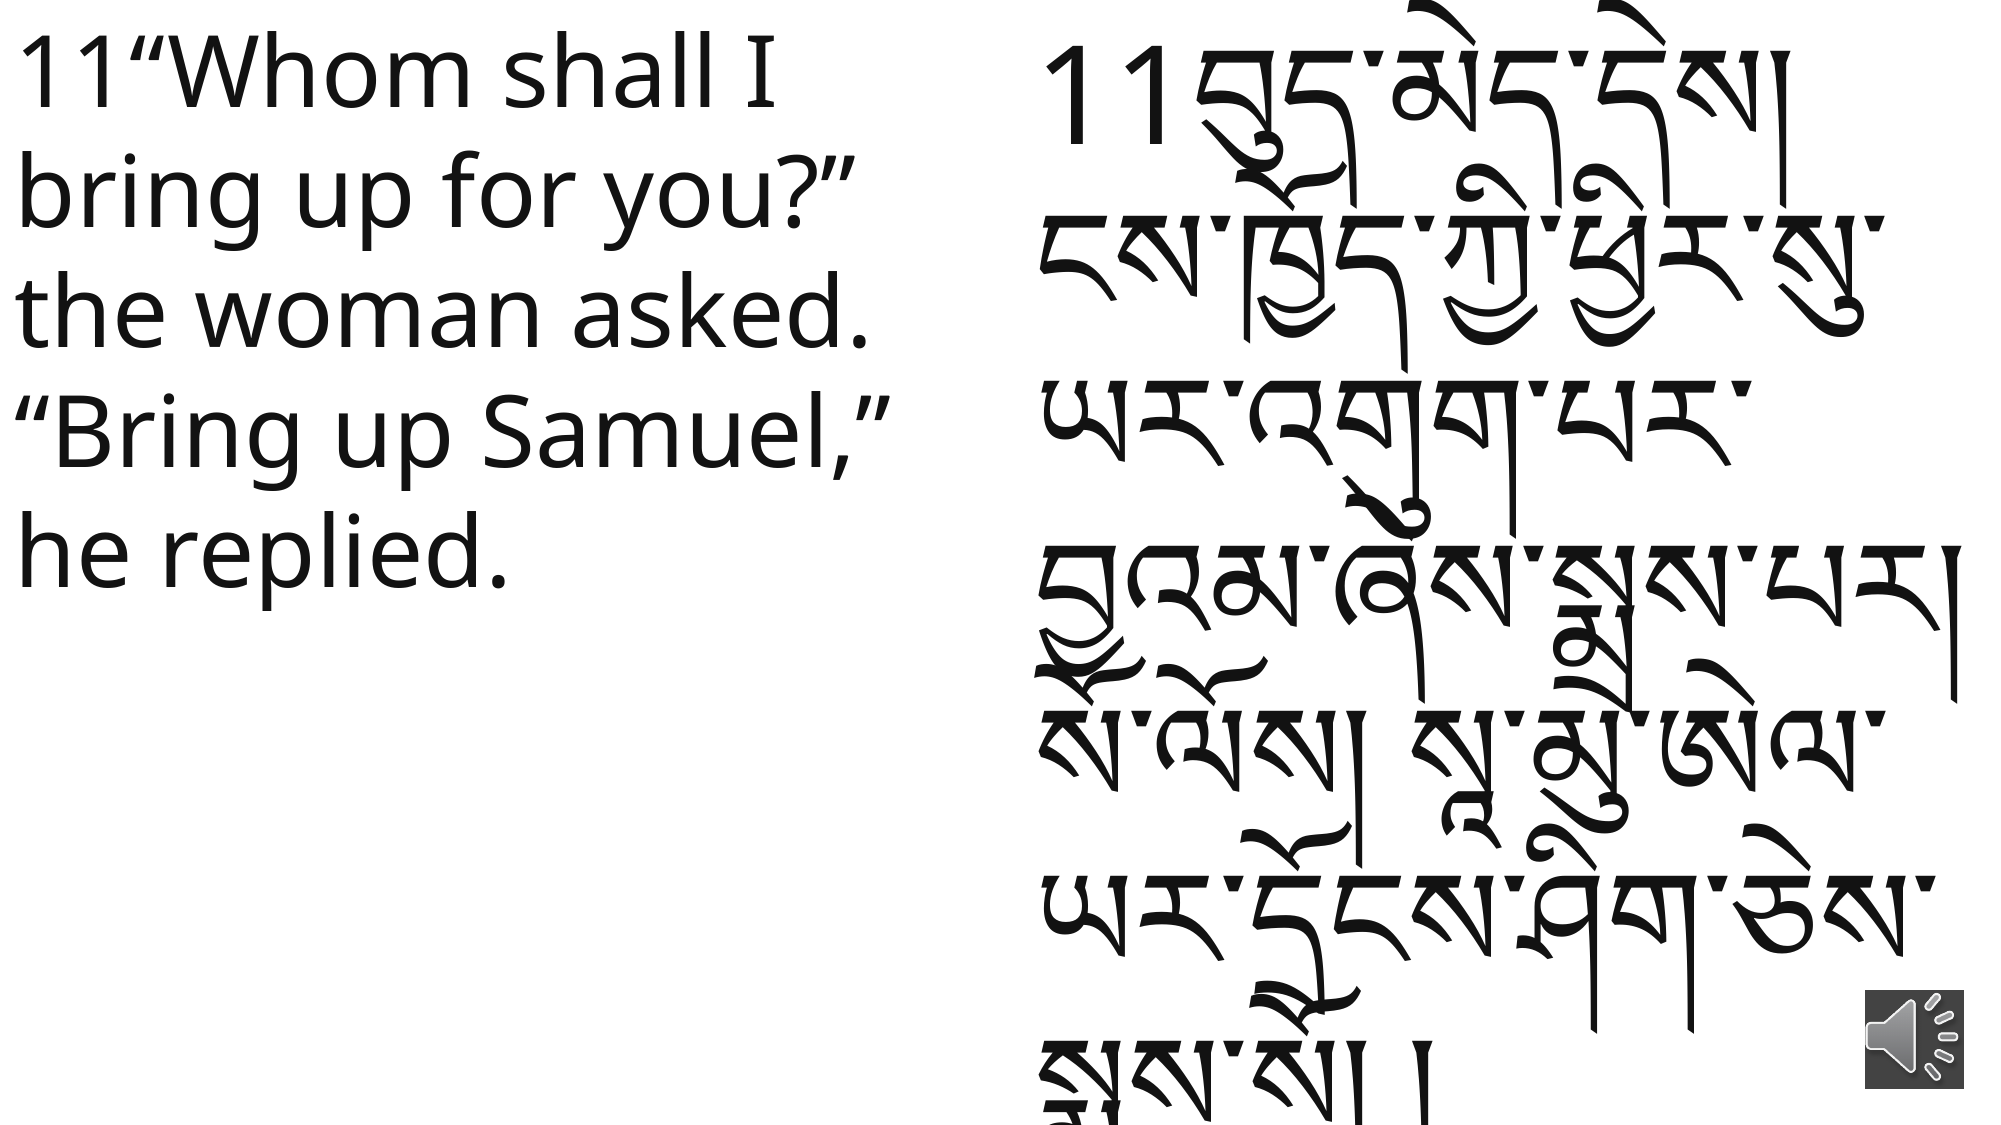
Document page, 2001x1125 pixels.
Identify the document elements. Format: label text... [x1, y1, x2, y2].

text_box 11བུད་མེད་དེས། ངས་ཁྱོད་ཀྱི་ཕྱིར་སུ་ཡར་འགུག་པར་བྱའམ་ཞེས་སྨྲས་པར། སོ་ལོས། སཱ་མུ་ཨེལ་ཡར་དྲོངས་ཤིག་ཅེས་སྨྲས་སོ། ། [1019, 0, 2000, 1125]
picture [1864, 989, 1965, 1090]
text_box 11“Whom shall I bring up for you?” the woman asked. “Bring up Samuel,” he replied. [0, 0, 981, 1125]
